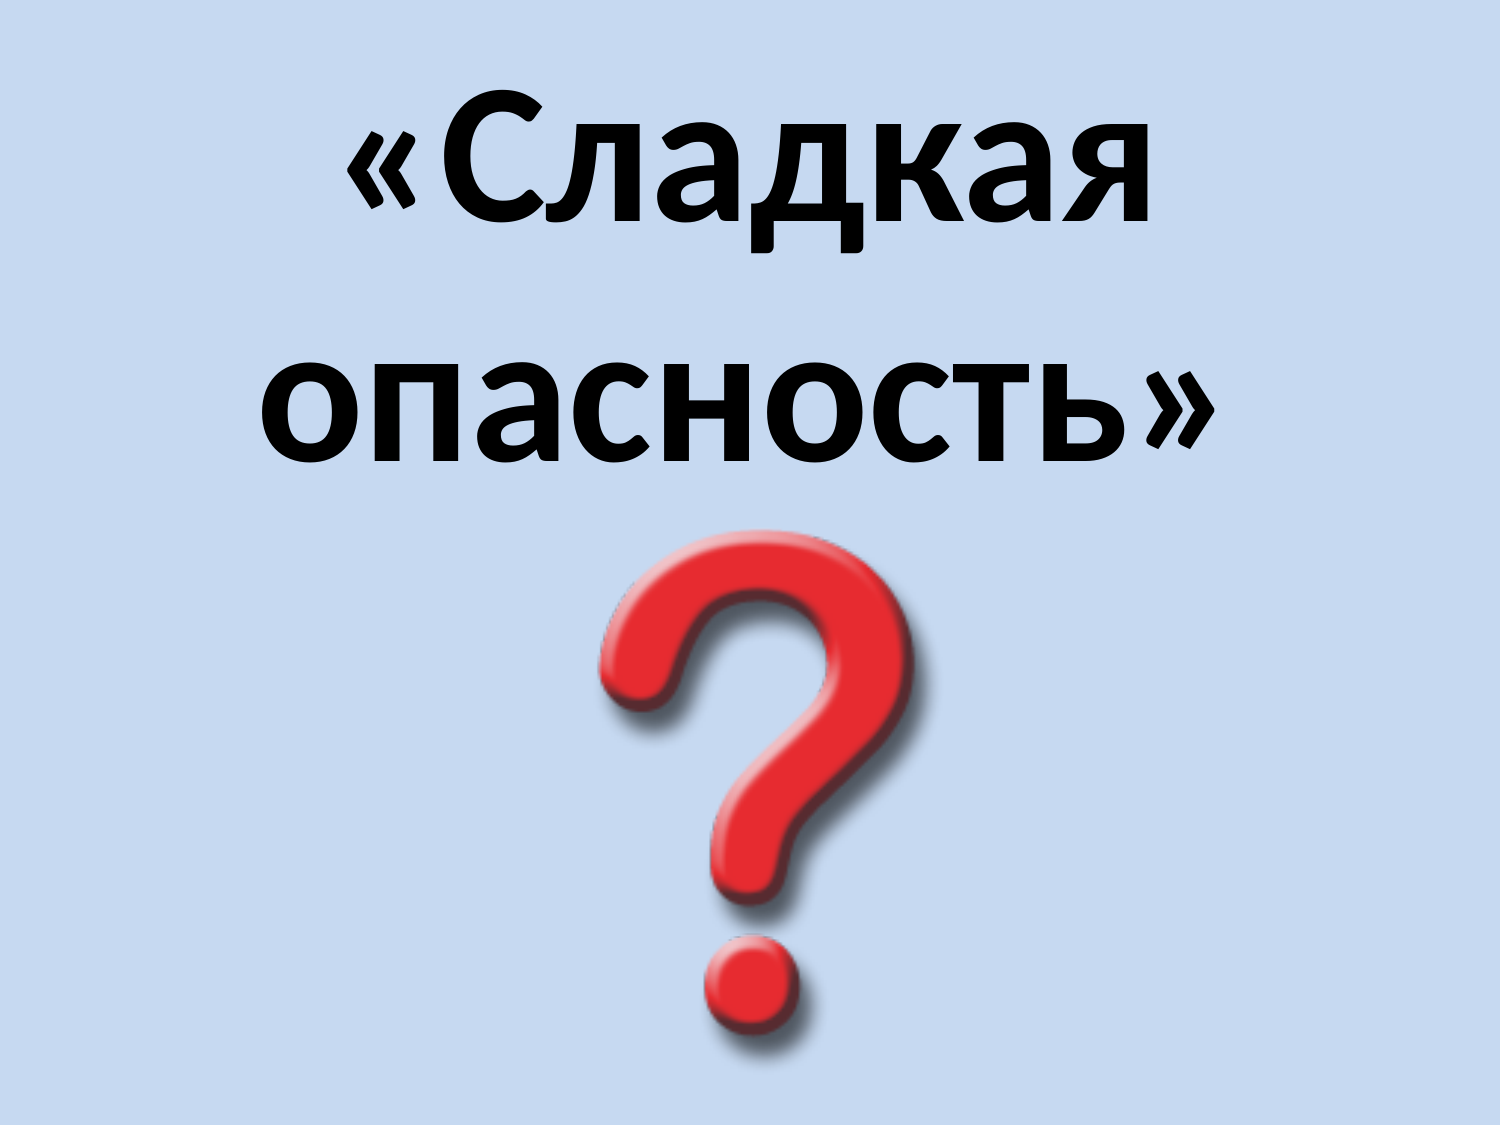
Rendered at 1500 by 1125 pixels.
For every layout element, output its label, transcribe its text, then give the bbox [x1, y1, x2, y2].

picture [442, 491, 1034, 1083]
title «Сладкая опасность» [53, 90, 1441, 433]
